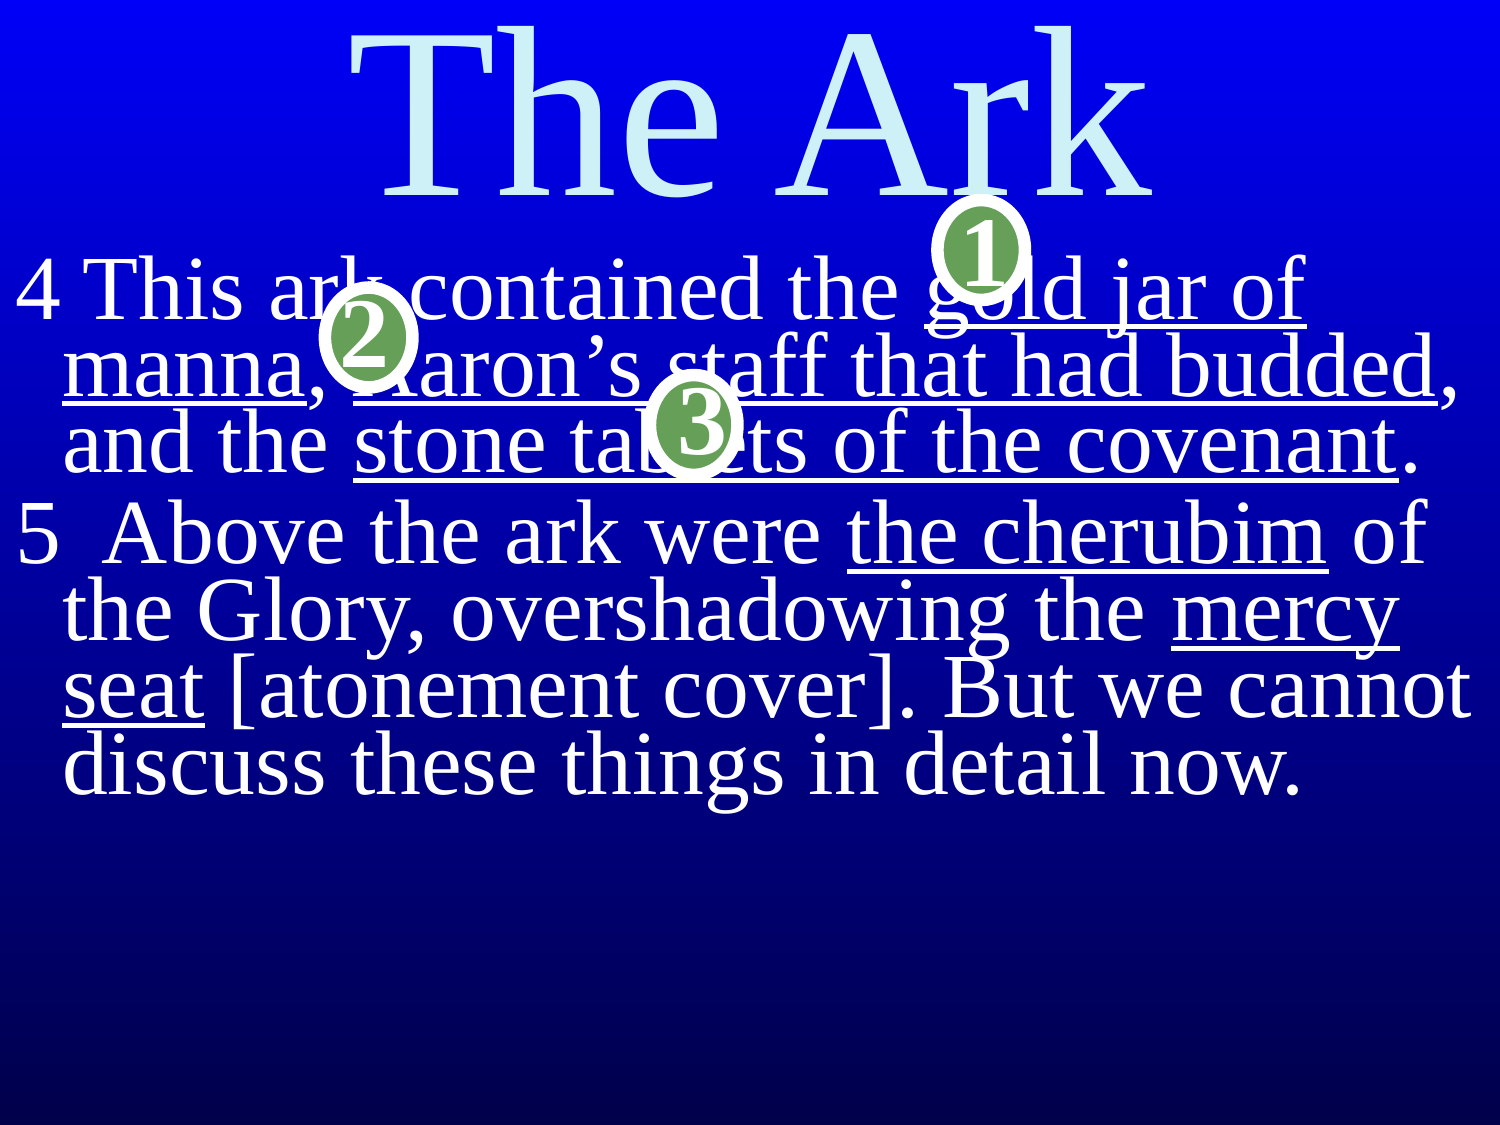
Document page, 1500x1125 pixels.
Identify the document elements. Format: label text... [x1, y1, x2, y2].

text_box 1 [944, 207, 1025, 313]
text_box 3 [662, 375, 743, 480]
list 4 This ark contained the gold jar of manna, Aaron’s staff that had budded, and the stone tablets of the covenant. 5 Above the ark were the cherubim of the Glory, overshadowing the mercy seat [atonement cover]. But we cannot discuss these things in detail now. [0, 249, 1500, 1051]
text_box [937, 223, 944, 277]
text_box [958, 200, 1004, 207]
text_box 2 [325, 287, 405, 393]
text_box [405, 309, 413, 366]
text_box [649, 390, 662, 460]
title The Ark [0, 0, 1500, 249]
